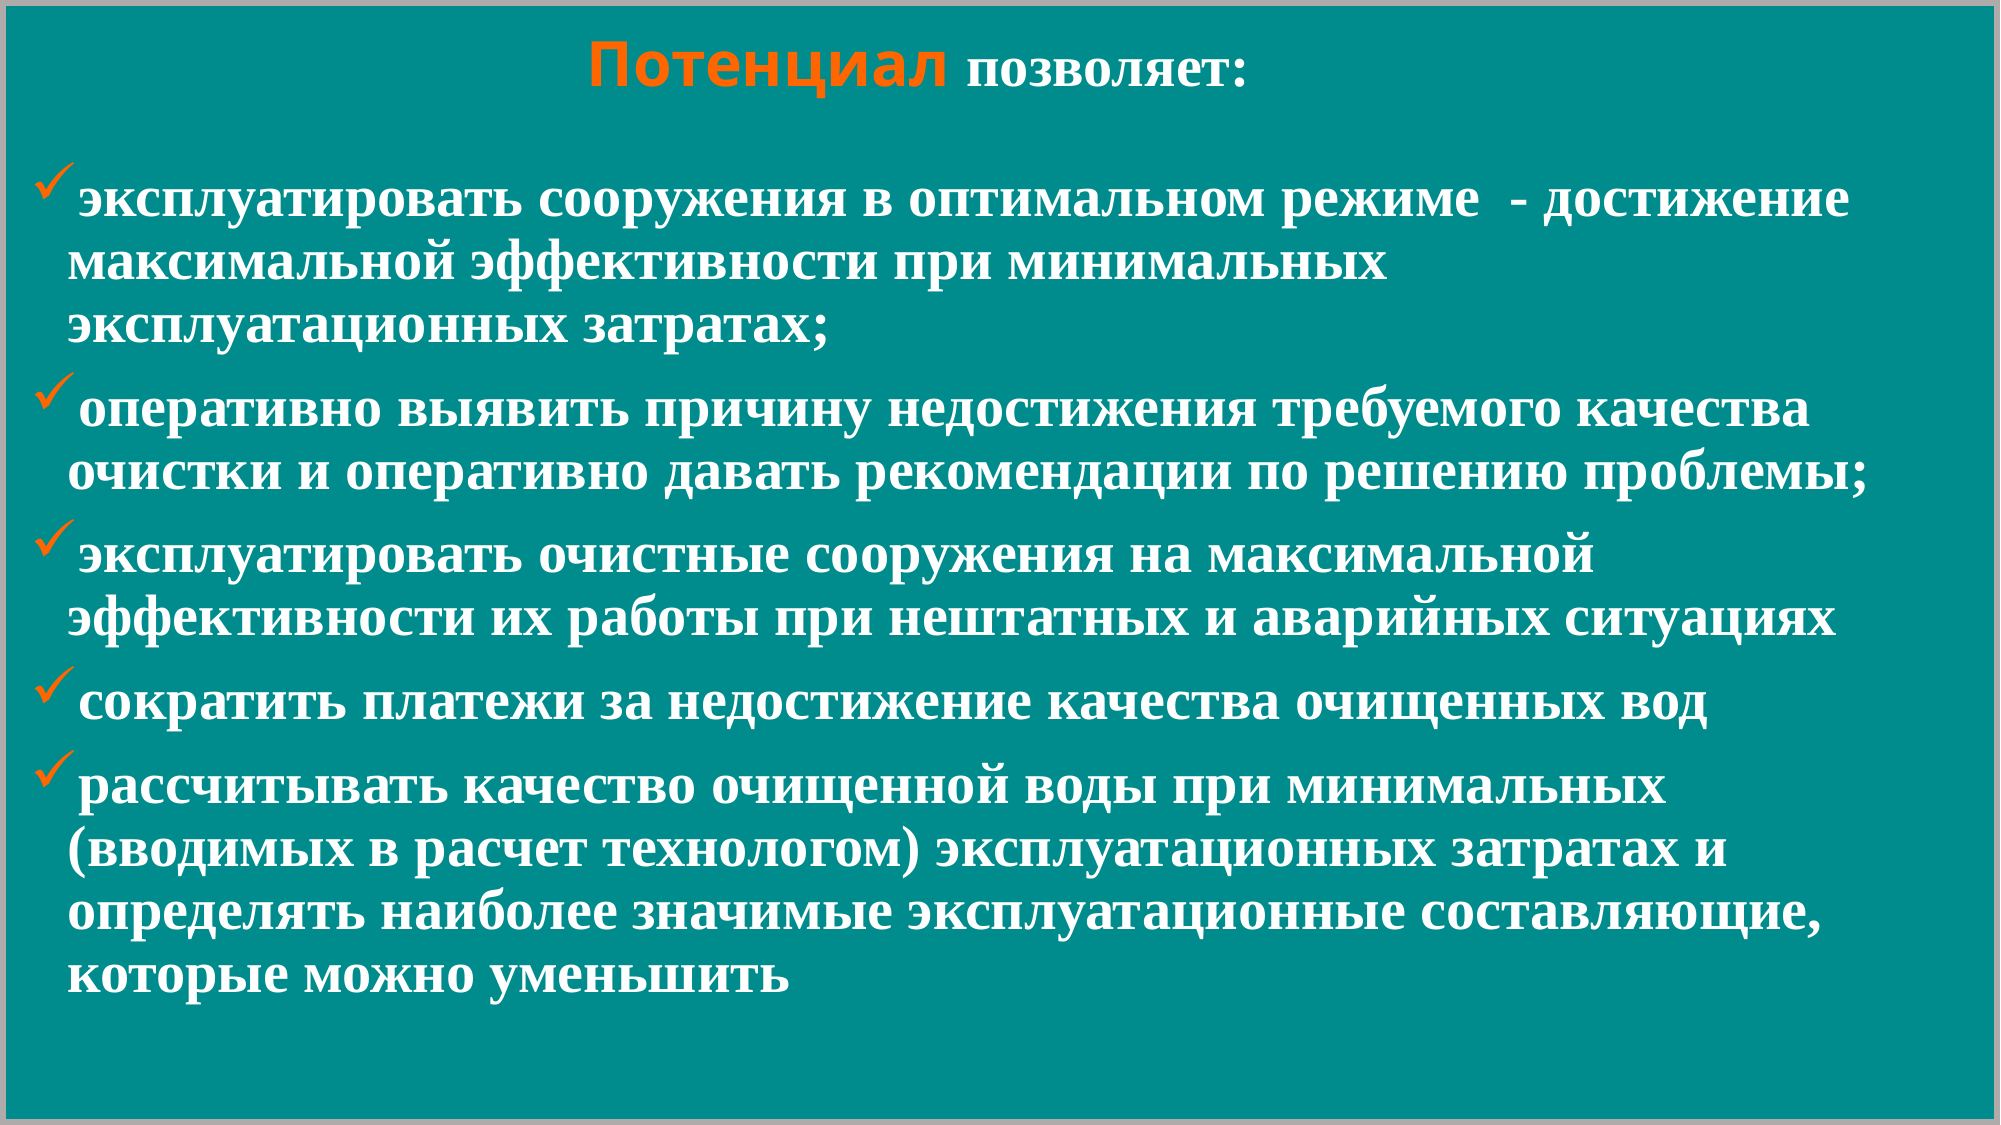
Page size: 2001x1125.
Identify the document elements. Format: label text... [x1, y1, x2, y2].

text_box [0, 0, 2000, 1125]
text_box Потенциал позволяет: [213, 21, 1624, 158]
text_box эксплуатировать сооружения в оптимальном режиме - достижение максимальной эффективности при минимальных эксплуатационных затратах; оперативно выявить причину недостижения требуемого качества очистки и оперативно давать рекомендации по решению проблемы; эксплуатировать очистные сооружения на максимальной эффективности их работы при нештатных и аварийных ситуациях сократить платежи за недостижение качества очищенных вод рассчитывать качество очищенной воды при минимальных (вводимых в расчет технологом) эксплуатационных затратах и определять наиболее значимые эксплуатационные составляющие, которые можно уменьшить [15, 158, 1918, 1048]
